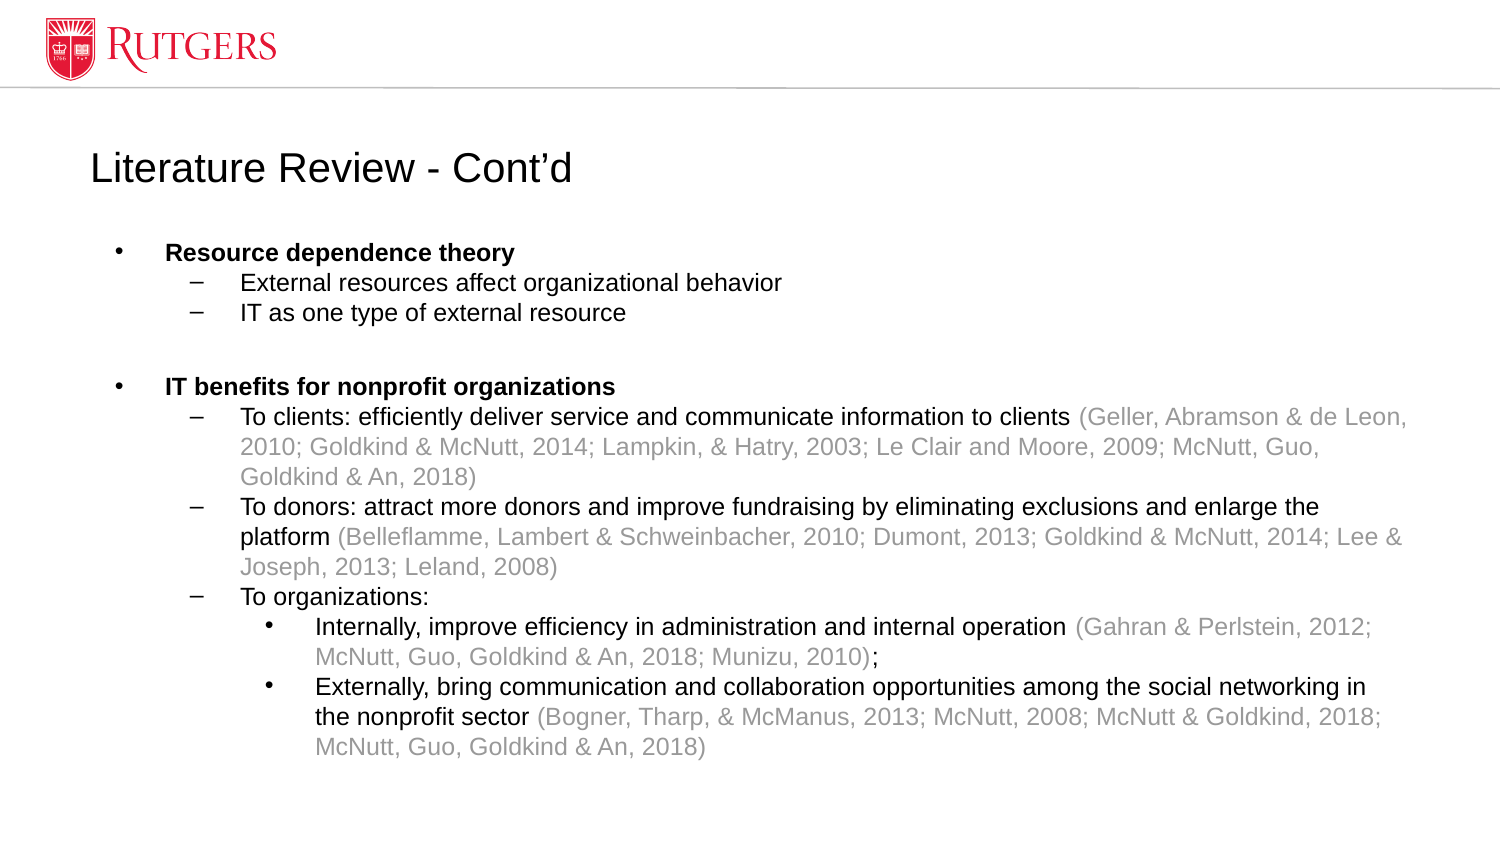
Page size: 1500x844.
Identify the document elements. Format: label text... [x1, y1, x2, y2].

picture [46, 18, 276, 81]
list Resource dependence theory External resources affect organizational behavior IT as one type of external resource IT benefits for nonprofit organizations To clients: efficiently deliver service and communicate information to clients (Geller, Abramson & de Leon, 2010; Goldkind & McNutt, 2014; Lampkin, & Hatry, 2003; Le Clair and Moore, 2009; McNutt, Guo, Goldkind & An, 2018) To donors: attract more donors and improve fundraising by eliminating exclusions and enlarge the platform (Belleflamme, Lambert & Schweinbacher, 2010; Dumont, 2013; Goldkind & McNutt, 2014; Lee & Joseph, 2013; Leland, 2008) To organizations: Internally, improve efficiency in administration and internal operation (Gahran & Perlstein, 2012; McNutt, Guo, Goldkind & An, 2018; Munizu, 2010); Externally, bring communication and collaboration opportunities among the social networking in the nonprofit sector (Bogner, Tharp, & McManus, 2013; McNutt, 2008; McNutt & Goldkind, 2018; McNutt, Guo, Goldkind & An, 2018) [75, 228, 1425, 752]
title Literature Review - Cont’d [75, 116, 1425, 216]
